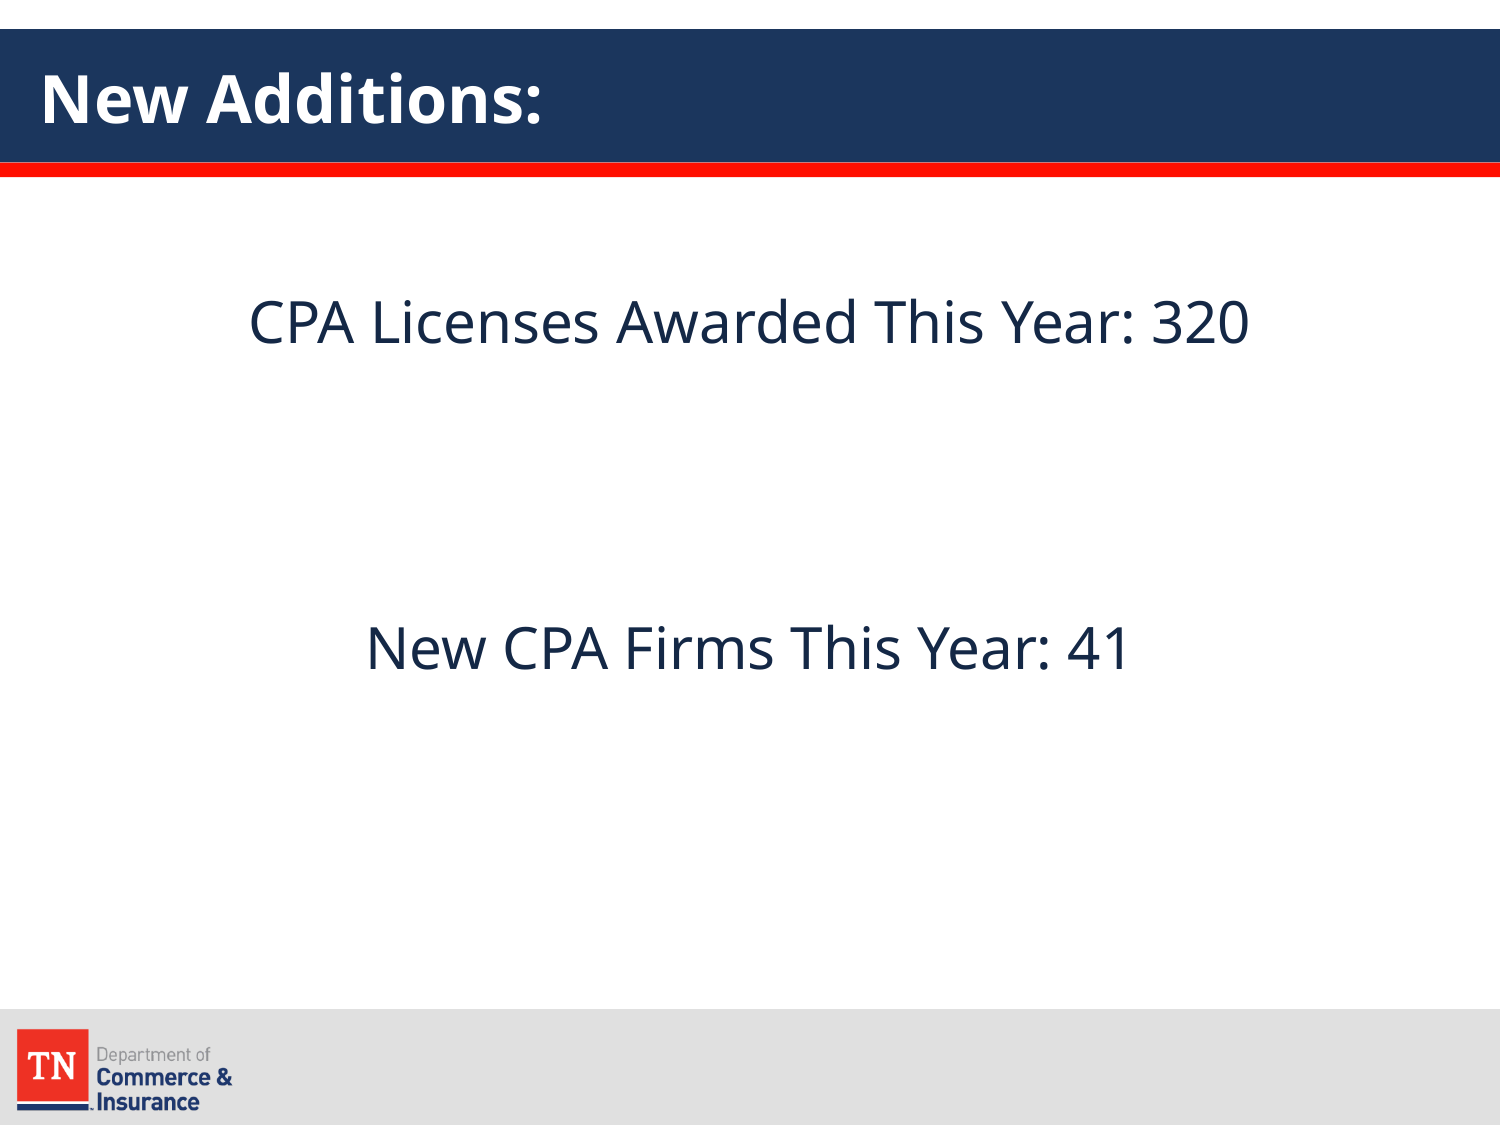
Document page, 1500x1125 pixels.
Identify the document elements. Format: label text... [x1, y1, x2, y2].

list CPA Licenses Awarded This Year: 320 New CPA Firms This Year: 41 [24, 195, 1475, 1010]
picture [4, 1009, 245, 1125]
title New Additions: [24, 29, 1475, 165]
